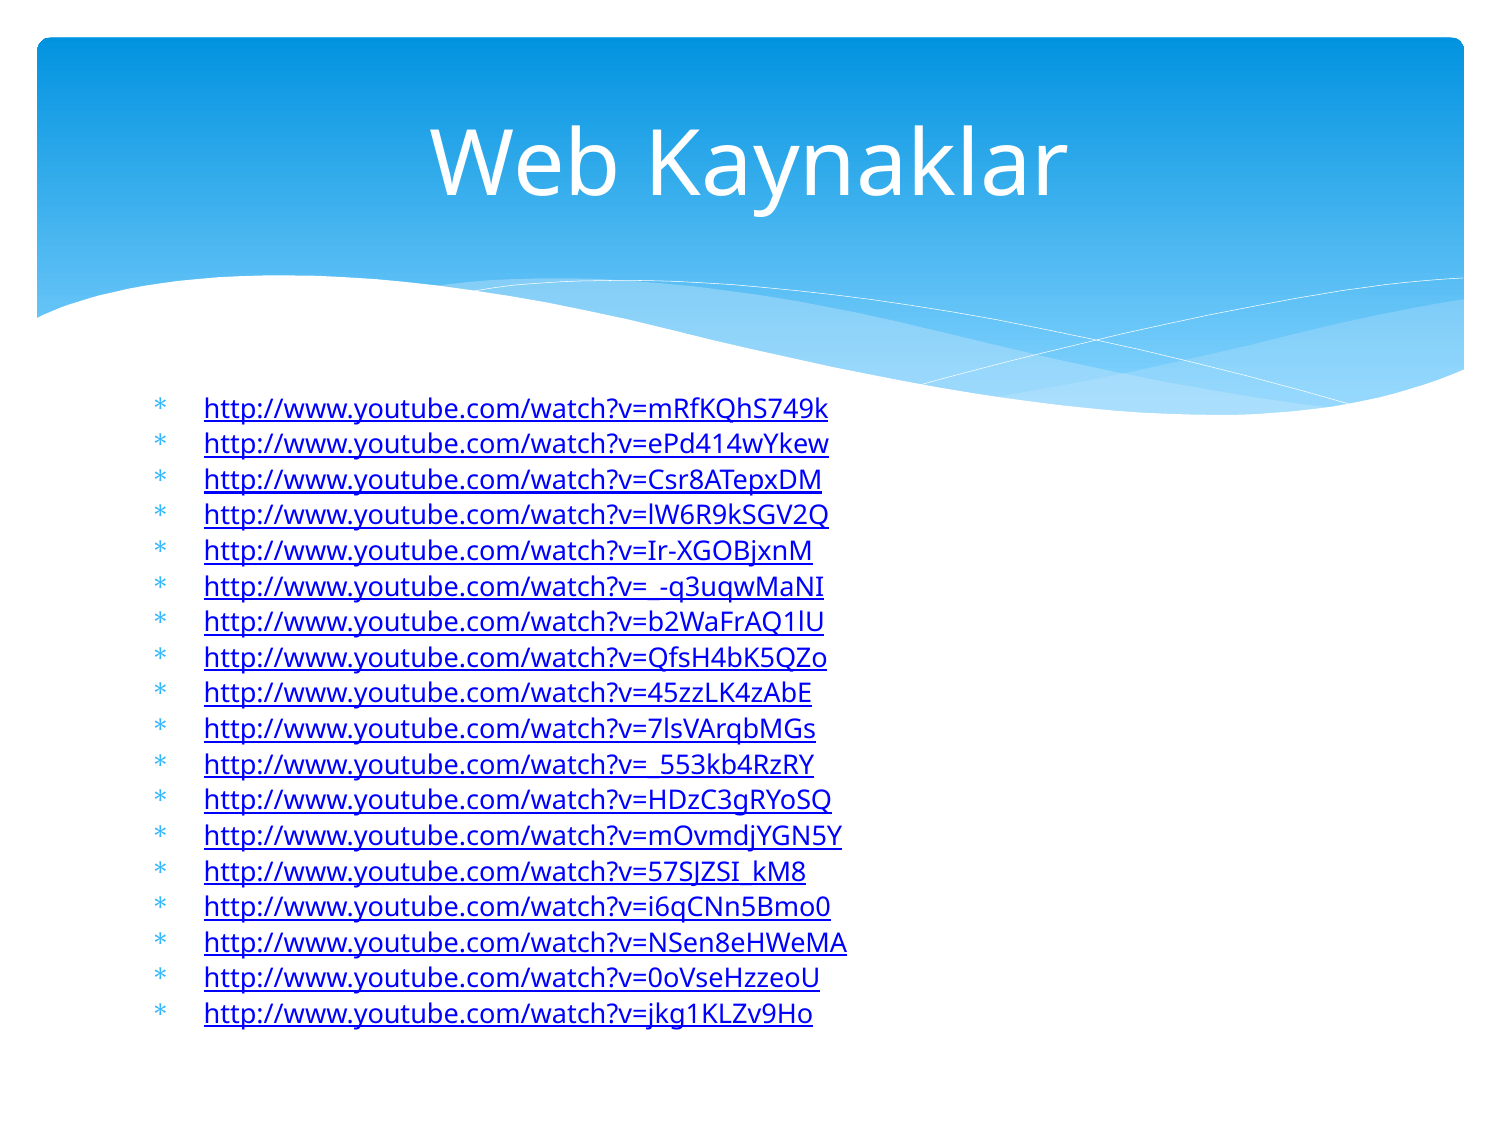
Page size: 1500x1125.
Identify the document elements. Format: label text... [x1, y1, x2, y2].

list http://www.youtube.com/watch?v=mRfKQhS749k http://www.youtube.com/watch?v=ePd414wYkew http://www.youtube.com/watch?v=Csr8ATepxDM http://www.youtube.com/watch?v=lW6R9kSGV2Q http://www.youtube.com/watch?v=Ir-XGOBjxnM http://www.youtube.com/watch?v=_-q3uqwMaNI http://www.youtube.com/watch?v=b2WaFrAQ1lU http://www.youtube.com/watch?v=QfsH4bK5QZo http://www.youtube.com/watch?v=45zzLK4zAbE http://www.youtube.com/watch?v=7lsVArqbMGs http://www.youtube.com/watch?v=_553kb4RzRY http://www.youtube.com/watch?v=HDzC3gRYoSQ http://www.youtube.com/watch?v=mOvmdjYGN5Y http://www.youtube.com/watch?v=57SJZSI_kM8 http://www.youtube.com/watch?v=i6qCNn5Bmo0 http://www.youtube.com/watch?v=NSen8eHWeMA http://www.youtube.com/watch?v=0oVseHzzeoU http://www.youtube.com/watch?v=jkg1KLZv9Ho [142, 386, 1359, 1085]
title Web Kaynaklar [74, 54, 1426, 262]
